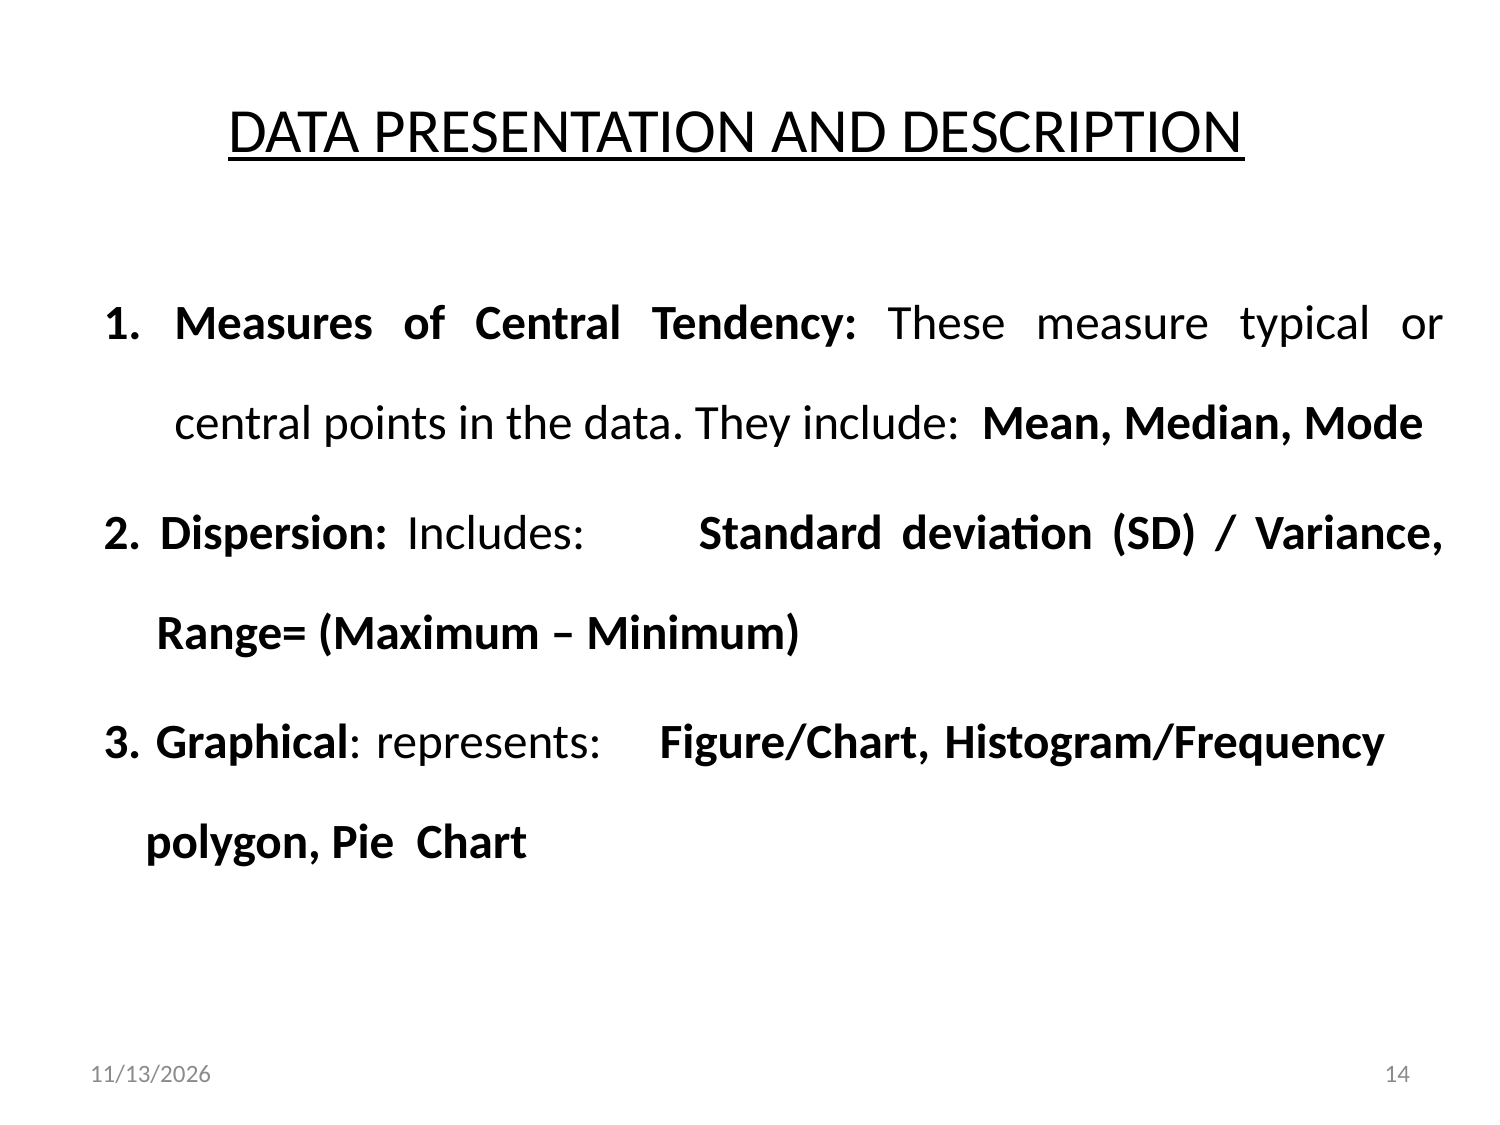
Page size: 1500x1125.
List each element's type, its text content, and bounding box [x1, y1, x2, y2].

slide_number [75, 1042, 425, 1103]
title DATA PRESENTATION AND DESCRIPTION [105, 82, 1368, 173]
list Measures of Central Tendency: These measure typical or central points in the data. They include: Mean, Median, Mode 2. Dispersion: Includes: Standard deviation (SD) / Variance, Range= (Maximum – Minimum) 3. Graphical: represents: Figure/Chart, Histogram/Frequency polygon, Pie Chart [88, 184, 1459, 976]
slide_number 14 [1074, 1042, 1425, 1103]
